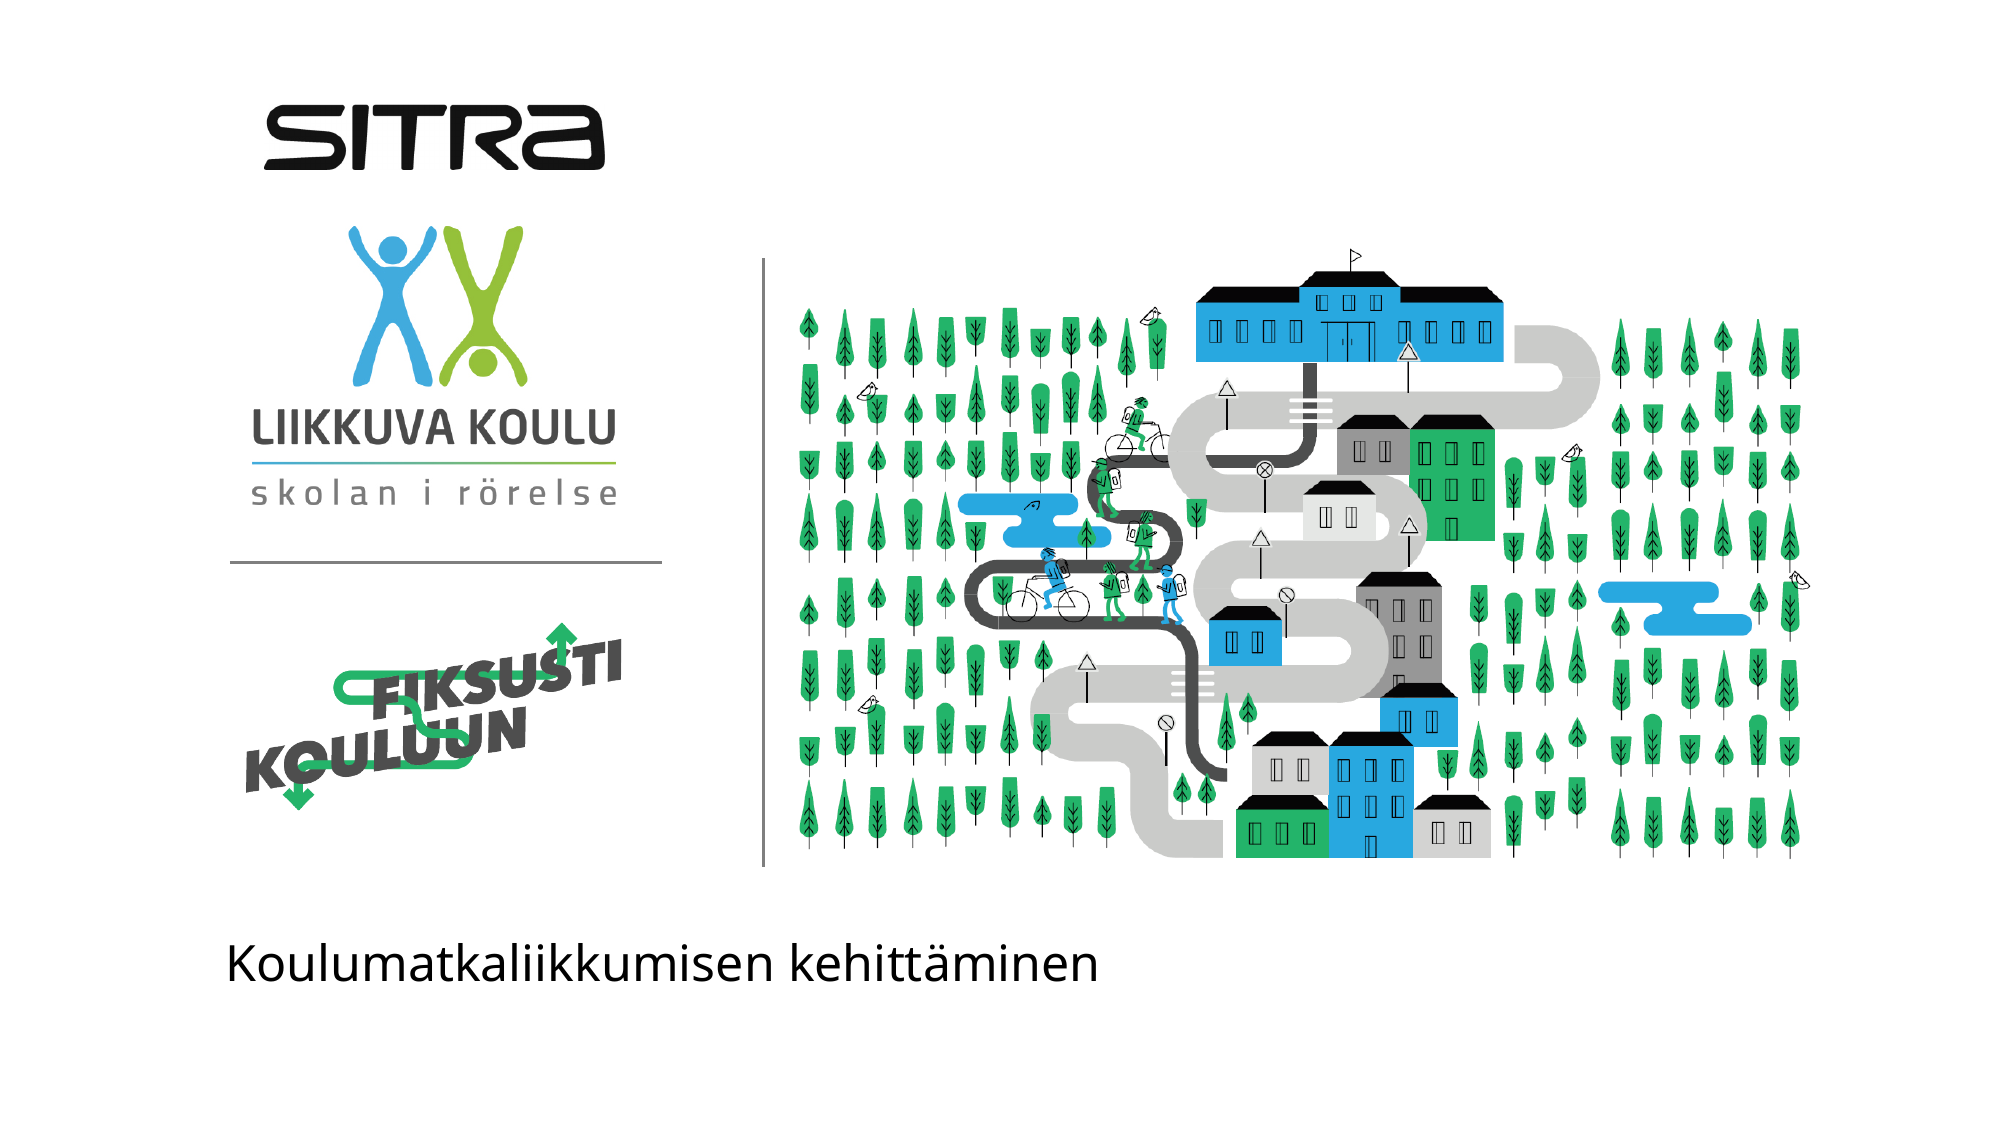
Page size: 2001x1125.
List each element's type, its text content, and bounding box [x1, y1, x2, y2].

picture [776, 210, 1818, 919]
picture [264, 104, 605, 170]
text_box Koulumatkaliikkumisen kehittäminen [210, 924, 1117, 999]
picture [157, 526, 712, 919]
picture [252, 226, 616, 506]
